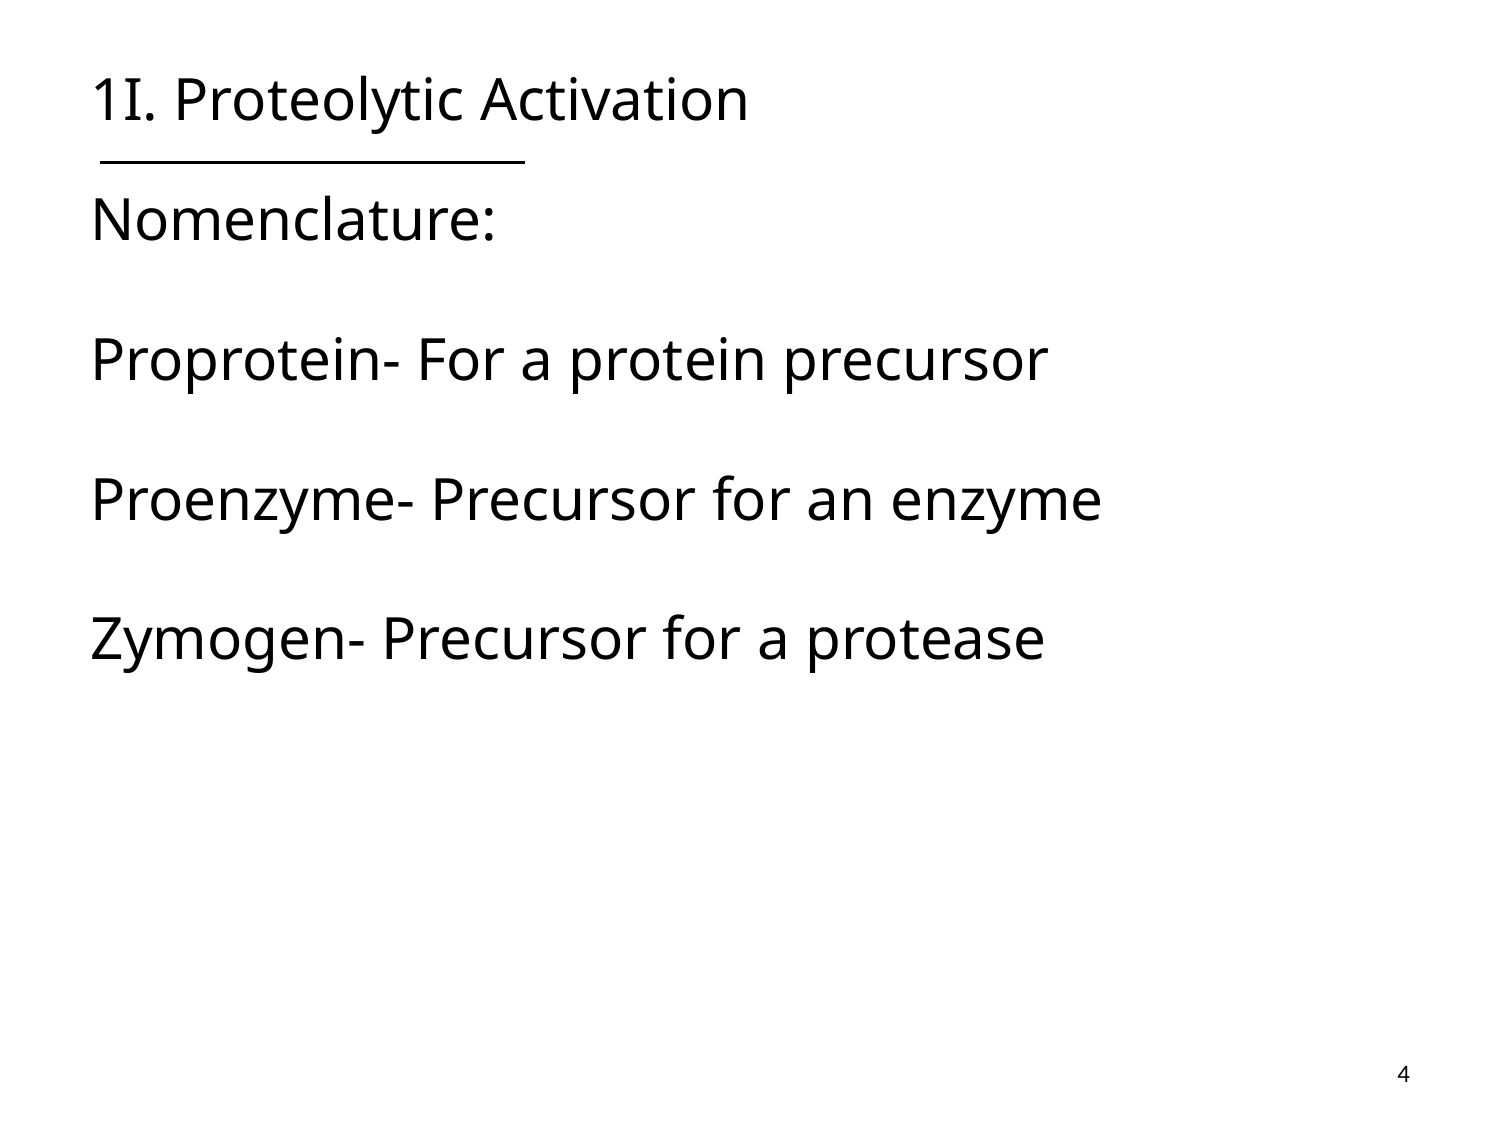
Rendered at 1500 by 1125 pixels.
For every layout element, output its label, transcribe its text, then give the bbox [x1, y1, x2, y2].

title 1I. Proteolytic Activation [75, 45, 1425, 150]
list Nomenclature: Proprotein- For a protein precursor Proenzyme- Precursor for an enzyme Zymogen- Precursor for a protease [75, 174, 1425, 1113]
